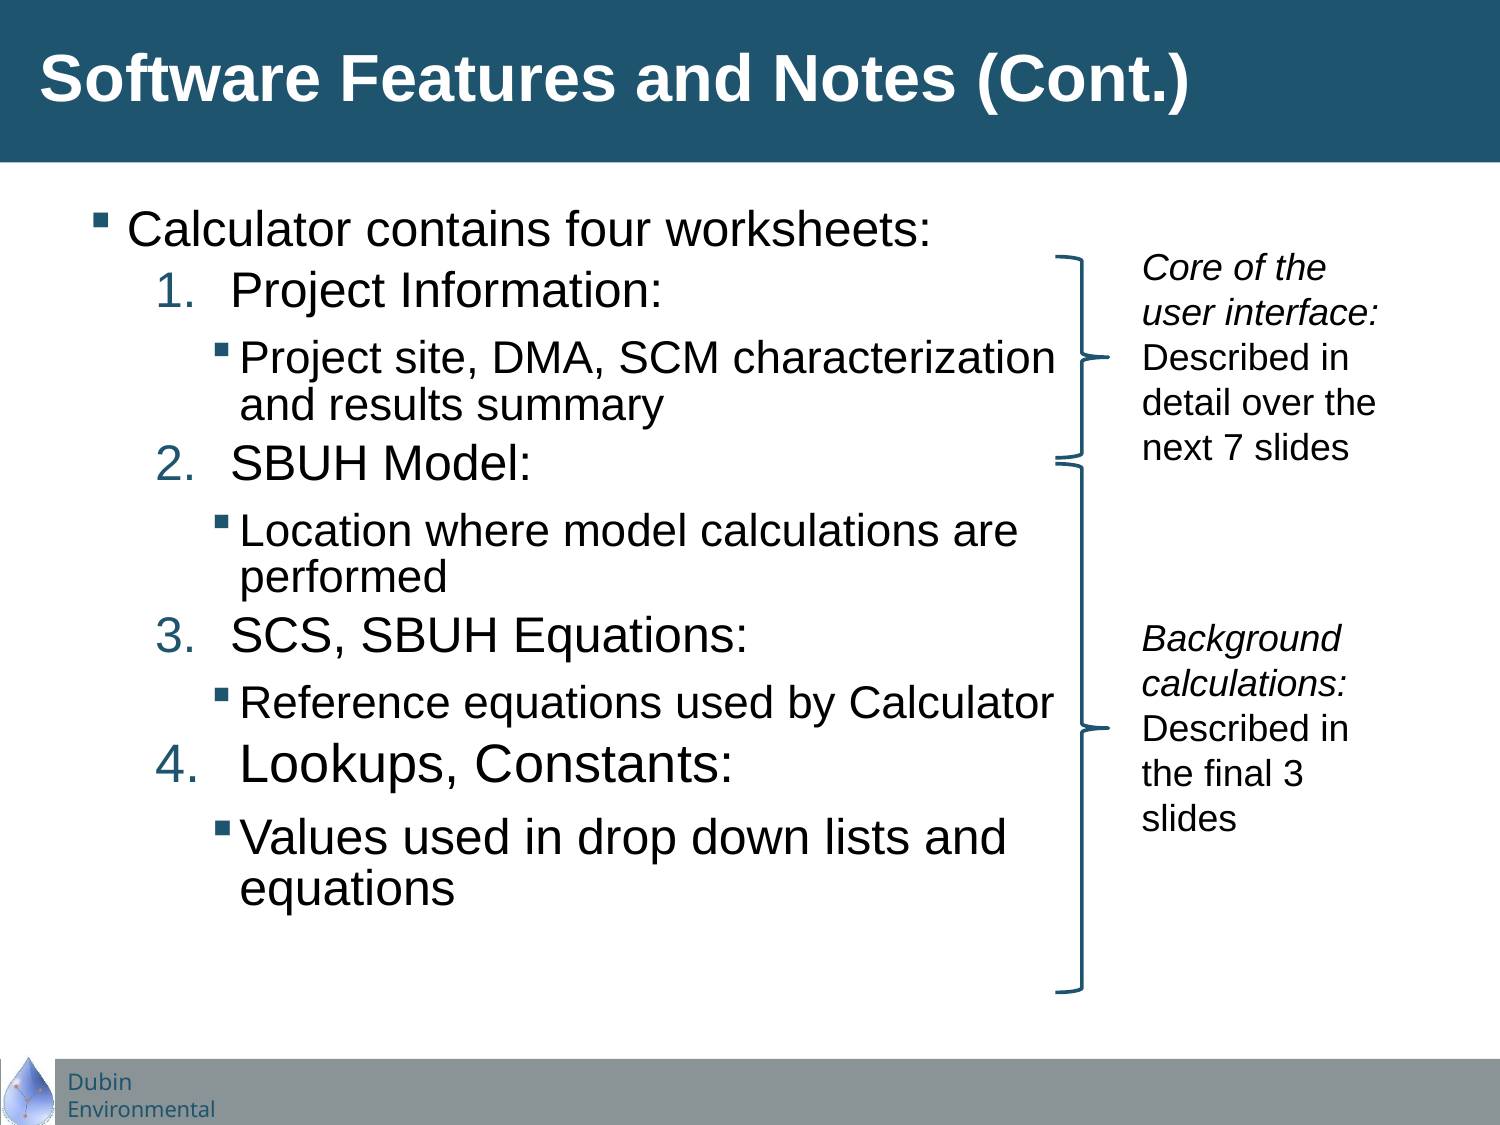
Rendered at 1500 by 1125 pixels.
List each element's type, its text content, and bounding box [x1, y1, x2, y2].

list Calculator contains four worksheets: Project Information: Project site, DMA, SCM characterization and results summary SBUH Model: Location where model calculations are performed SCS, SBUH Equations: Reference equations used by Calculator Lookups, Constants: Values used in drop down lists and equations [74, 197, 1084, 1024]
picture [1, 1055, 55, 1125]
text_box Background calculations: Described in the final 3 slides [1126, 606, 1392, 847]
title Software Features and Notes (Cont.) [24, 12, 1463, 151]
text_box Core of the user interface: Described in detail over the next 7 slides [1127, 236, 1411, 476]
text_box [1055, 463, 1109, 993]
text_box [1055, 256, 1109, 458]
